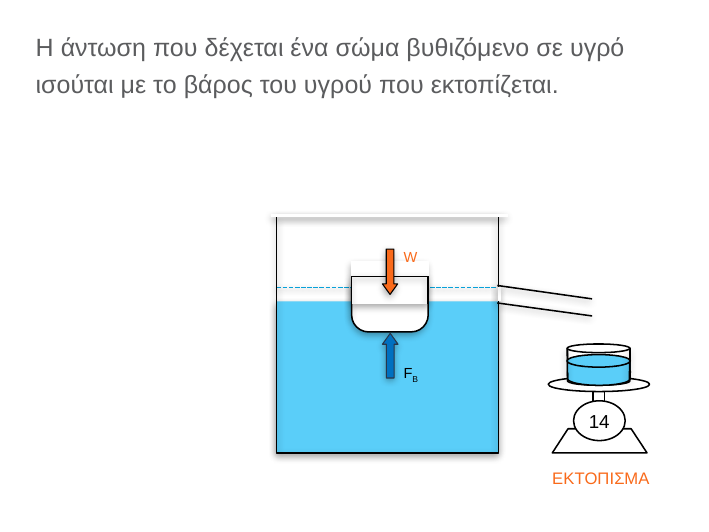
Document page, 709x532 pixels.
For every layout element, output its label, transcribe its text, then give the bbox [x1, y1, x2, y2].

text_box [385, 248, 395, 260]
text_box [593, 394, 605, 401]
text_box ΕΚΤΟΠΙΣΜΑ [550, 467, 652, 488]
text_box [552, 428, 648, 453]
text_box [567, 343, 631, 386]
text_box [276, 226, 499, 287]
text_box W [403, 242, 428, 260]
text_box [497, 306, 593, 317]
text_box [548, 379, 563, 390]
text_box [381, 340, 399, 379]
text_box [350, 261, 430, 333]
text_box [578, 400, 621, 409]
text_box [276, 294, 499, 454]
text_box [578, 432, 621, 441]
text_box [634, 379, 650, 390]
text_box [497, 285, 593, 300]
text_box 14 [573, 409, 626, 432]
title H άντωση που δέχεται ένα σώμα βυθιζόμενο σε υγρό ισούται με το βάρος του υγρού που εκτοπίζεται. [35, 23, 674, 100]
text_box FΒ3 [403, 360, 428, 384]
